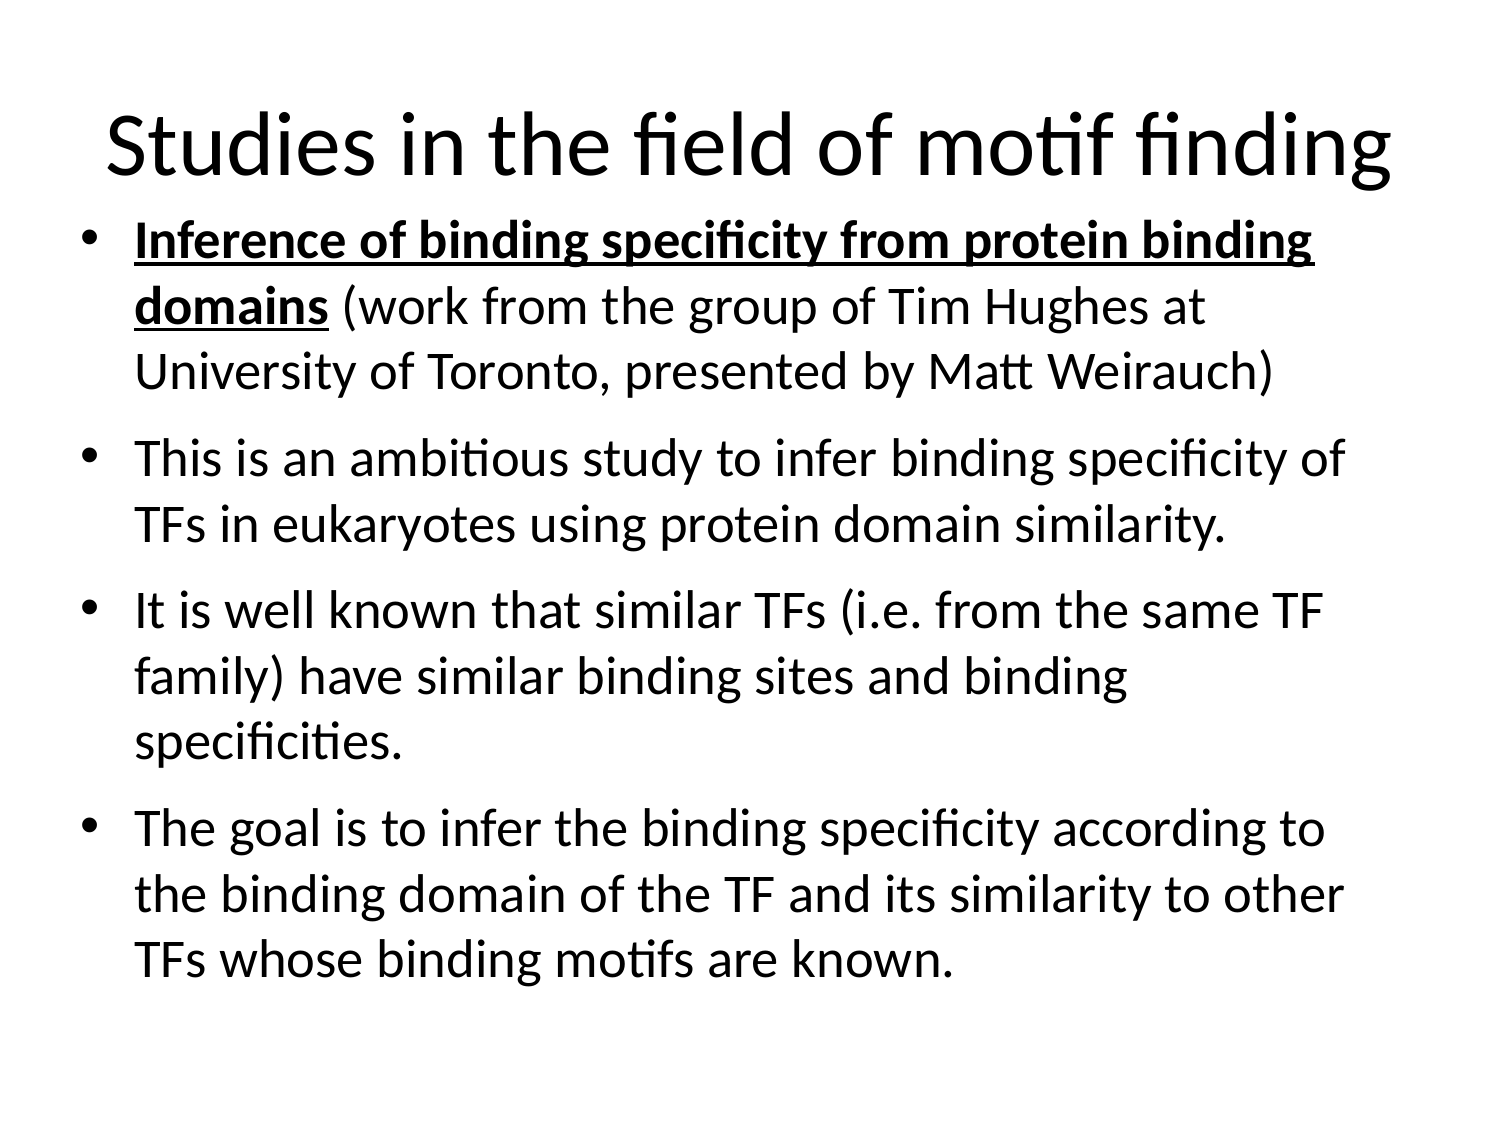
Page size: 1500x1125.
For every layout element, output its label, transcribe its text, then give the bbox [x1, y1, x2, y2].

title Studies in the field of motif finding [75, 45, 1425, 233]
list Inference of binding specificity from protein binding domains (work from the group of Tim Hughes at University of Toronto, presented by Matt Weirauch) This is an ambitious study to infer binding specificity of TFs in eukaryotes using protein domain similarity. It is well known that similar TFs (i.e. from the same TF family) have similar binding sites and binding specificities. The goal is to infer the binding specificity according to the binding domain of the TF and its similarity to other TFs whose binding motifs are known. [64, 196, 1415, 1000]
